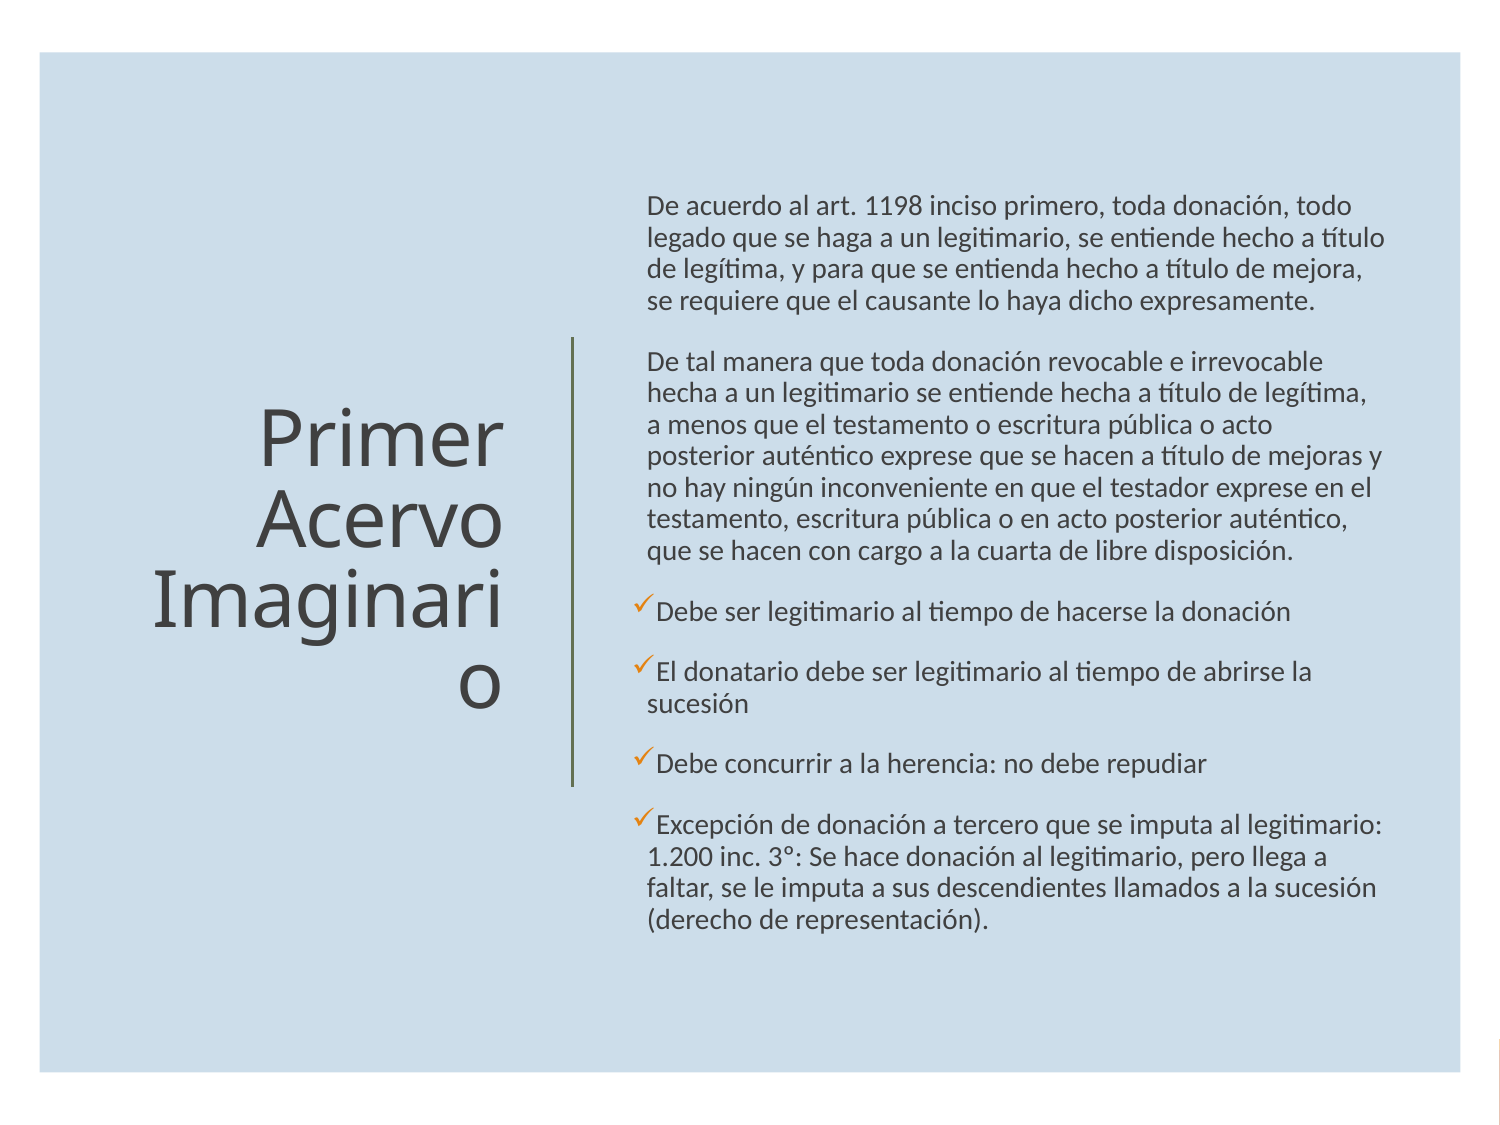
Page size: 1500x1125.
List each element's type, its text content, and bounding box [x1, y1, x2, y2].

list De acuerdo al art. 1198 inciso primero, toda donación, todo legado que se haga a un legitimario, se entiende hecho a título de legítima, y para que se entienda hecho a título de mejora, se requiere que el causante lo haya dicho expresamente. De tal manera que toda donación revocable e irrevocable hecha a un legitimario se entiende hecha a título de legítima, a menos que el testamento o escritura pública o acto posterior auténtico exprese que se hacen a título de mejoras y no hay ningún inconveniente en que el testador exprese en el testamento, escritura pública o en acto posterior auténtico, que se hacen con cargo a la cuarta de libre disposición. Debe ser legitimario al tiempo de hacerse la donación El donatario debe ser legitimario al tiempo de abrirse la sucesión Debe concurrir a la herencia: no debe repudiar Excepción de donación a tercero que se imputa al legitimario: 1.200 inc. 3º: Se hace donación al legitimario, pero llega a faltar, se le imputa a sus descendientes llamados a la sucesión (derecho de representación). [631, 158, 1387, 969]
title Primer Acervo Imaginario [118, 158, 520, 969]
text_box [38, 51, 1462, 1074]
text_box [0, 0, 1500, 1125]
